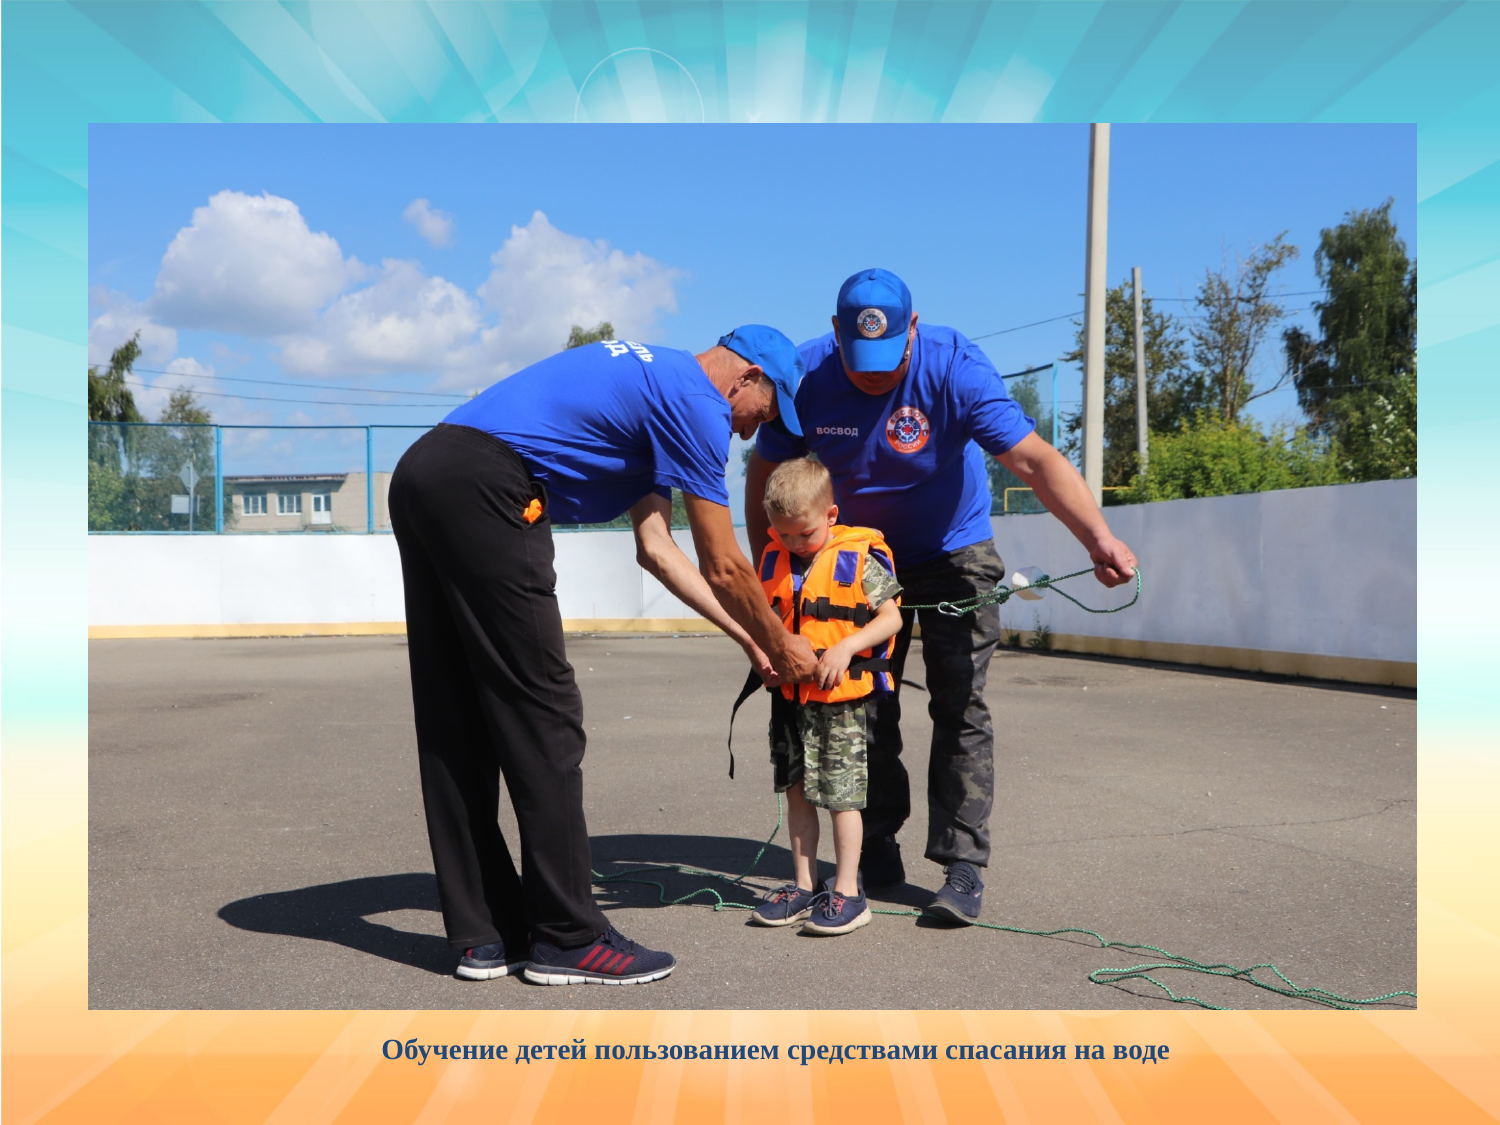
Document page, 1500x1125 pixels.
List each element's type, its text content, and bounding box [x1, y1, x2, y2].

picture [88, 123, 1417, 1010]
text_box Обучение детей пользованием средствами спасания на воде [218, 1023, 1341, 1073]
